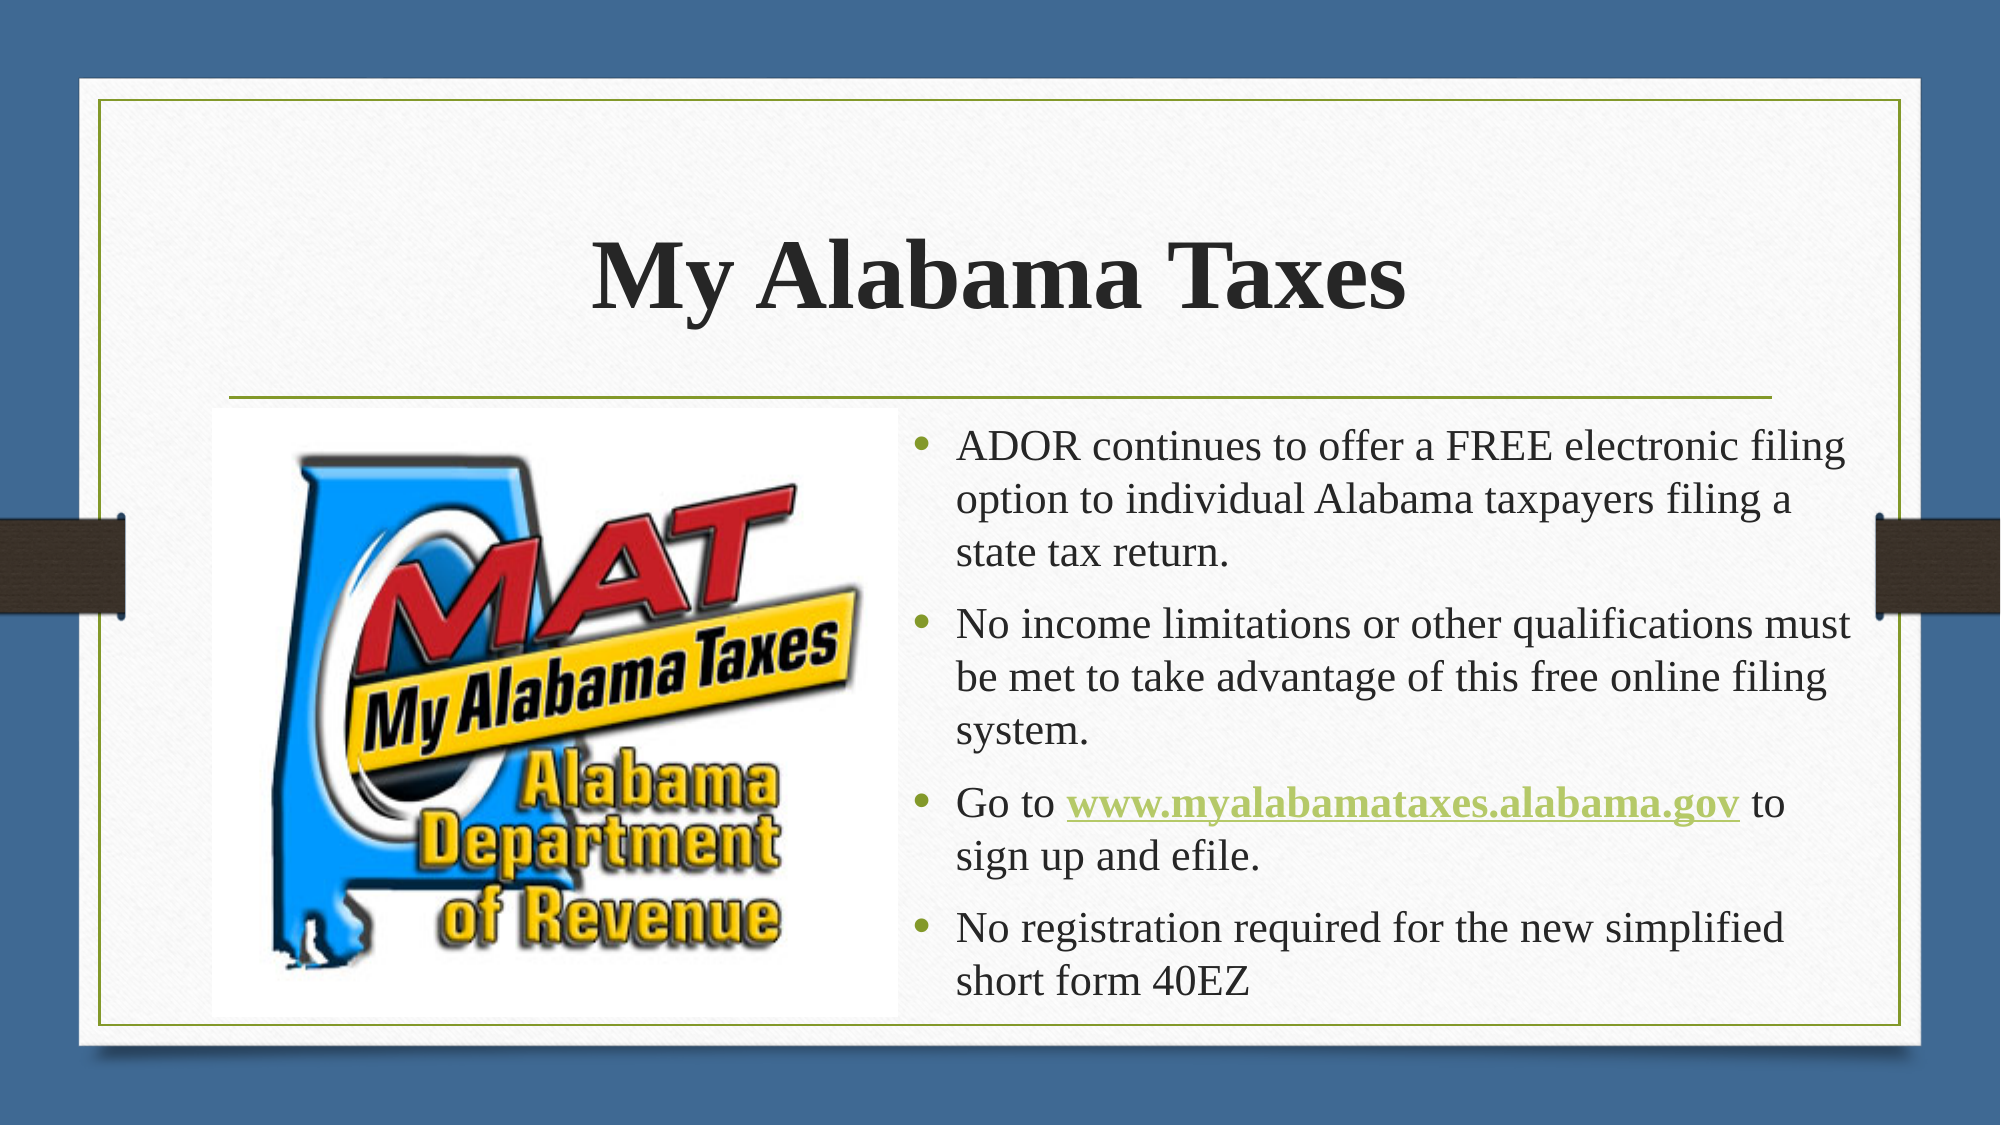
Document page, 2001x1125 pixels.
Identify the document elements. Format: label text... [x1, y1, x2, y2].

picture [0, 0, 2001, 1125]
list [212, 408, 899, 1018]
title My Alabama Taxes [212, 161, 1788, 375]
list ADOR continues to offer a FREE electronic filing option to individual Alabama taxpayers filing a state tax return. No income limitations or other qualifications must be met to take advantage of this free online filing system. Go to www.myalabamataxes.alabama.gov to sign up and efile. No registration required for the new simplified short form 40EZ [899, 408, 1871, 1017]
